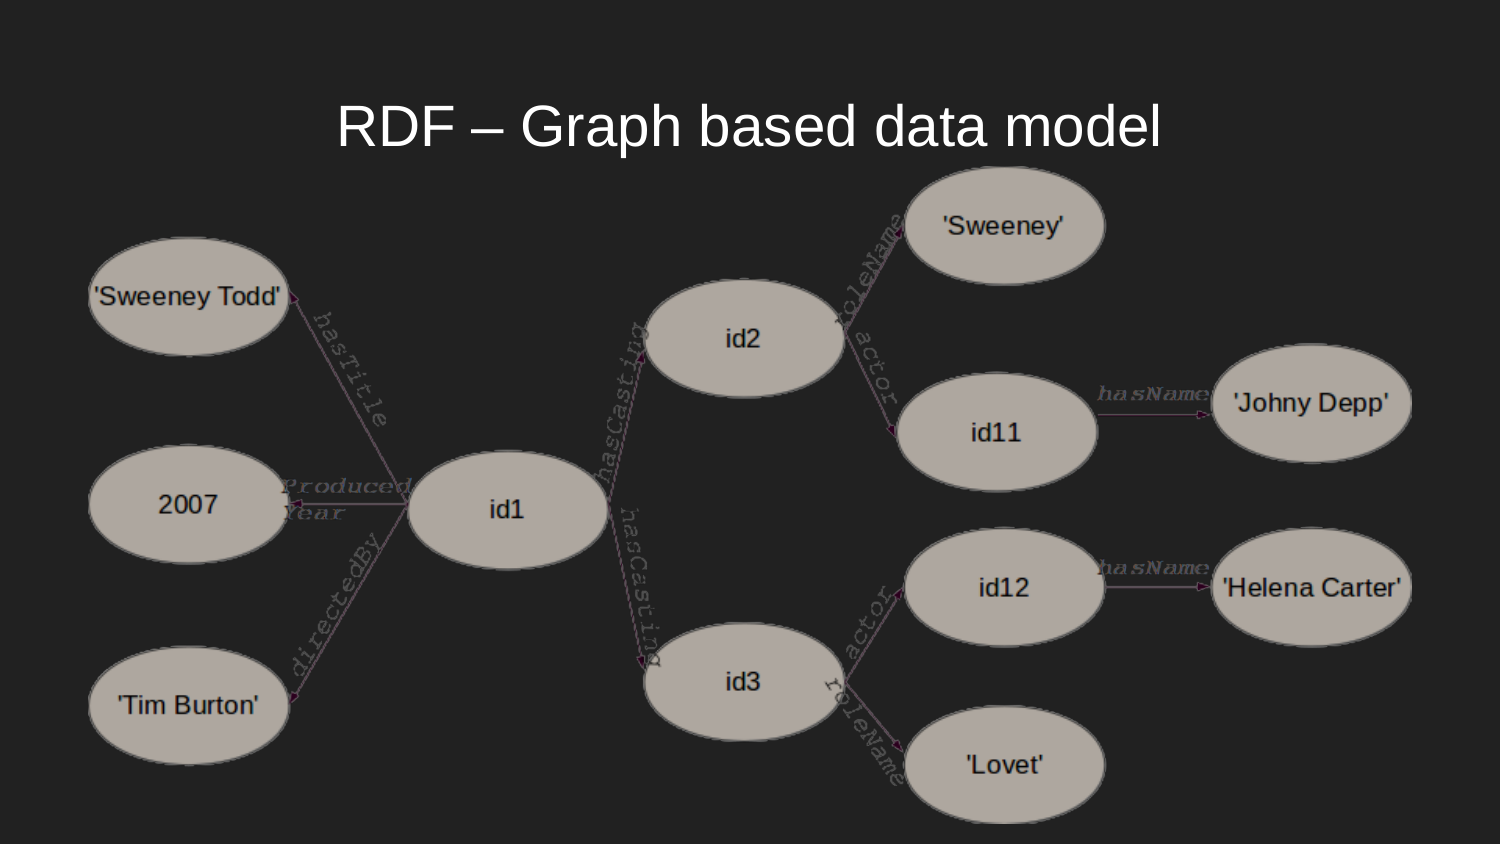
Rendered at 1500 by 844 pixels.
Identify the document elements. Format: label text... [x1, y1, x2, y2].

title RDF – Graph based data model [51, 72, 1449, 167]
picture [87, 166, 1412, 824]
